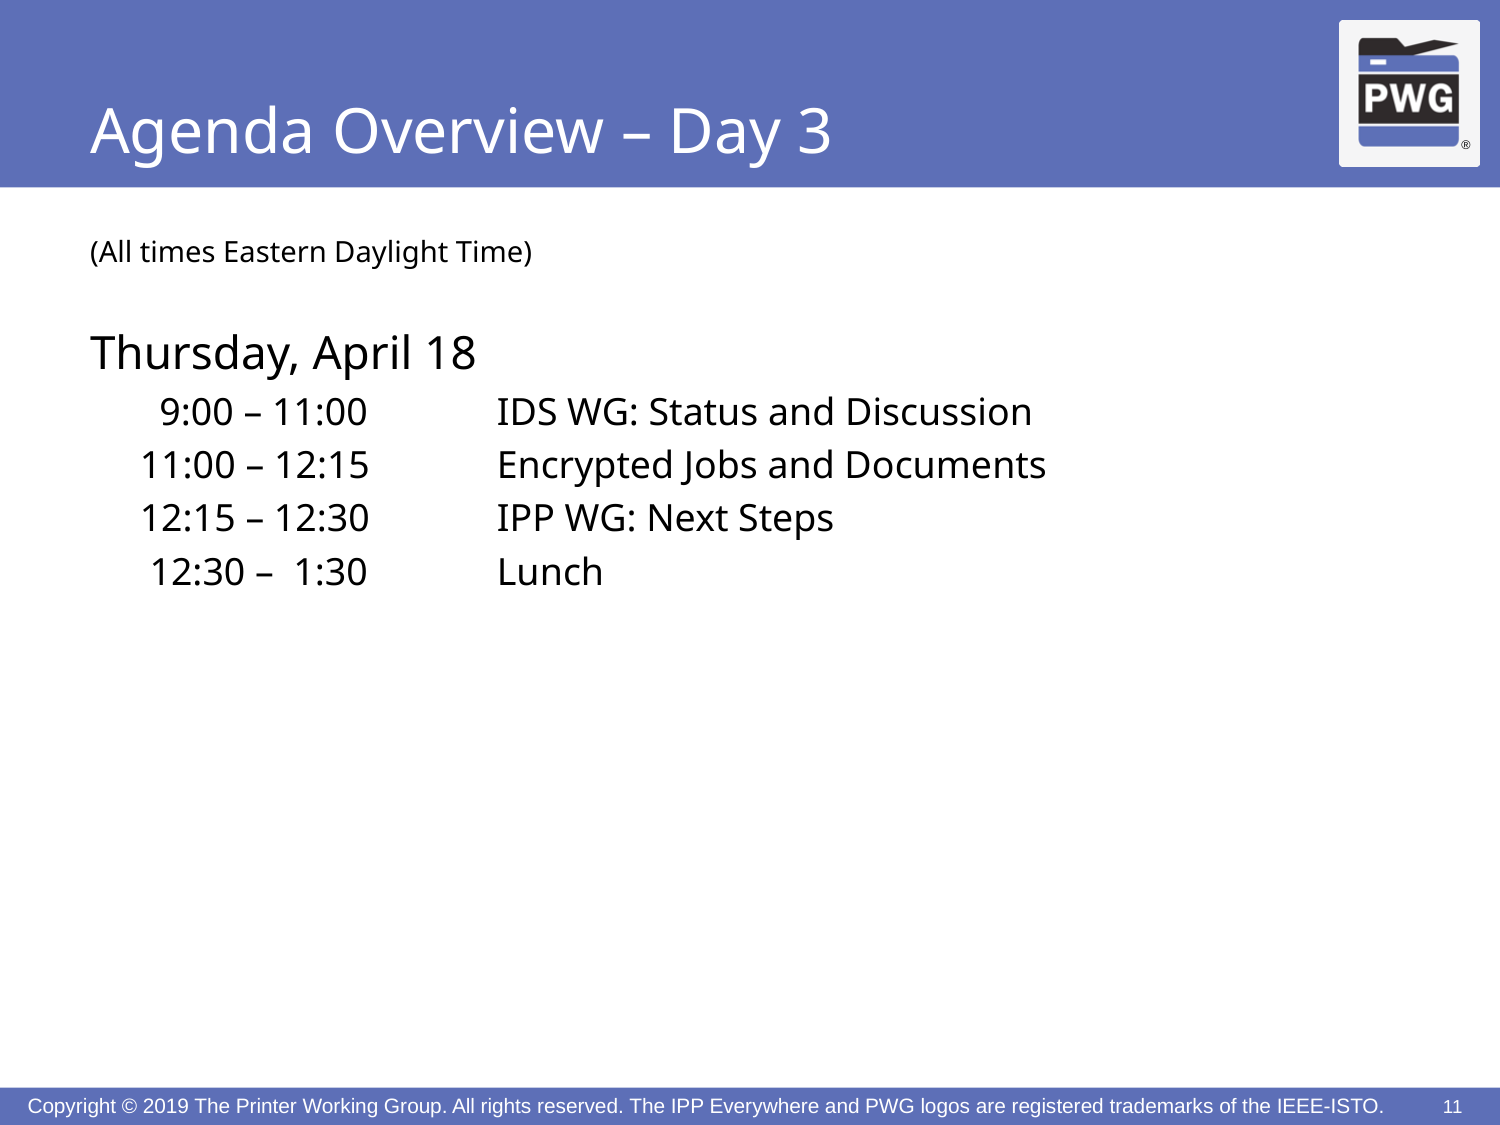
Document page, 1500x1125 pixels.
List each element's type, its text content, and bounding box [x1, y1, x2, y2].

list (All times Eastern Daylight Time) Thursday, April 18 9:00 – 11:00 IDS WG: Status and Discussion 11:00 – 12:15 Encrypted Jobs and Documents 12:15 – 12:30 IPP WG: Next Steps 12:30 – 1:30 Lunch [74, 224, 1426, 1068]
picture [1339, 20, 1480, 167]
slide_number 11 [1405, 1087, 1500, 1125]
title Agenda Overview – Day 3 [74, 7, 1318, 175]
